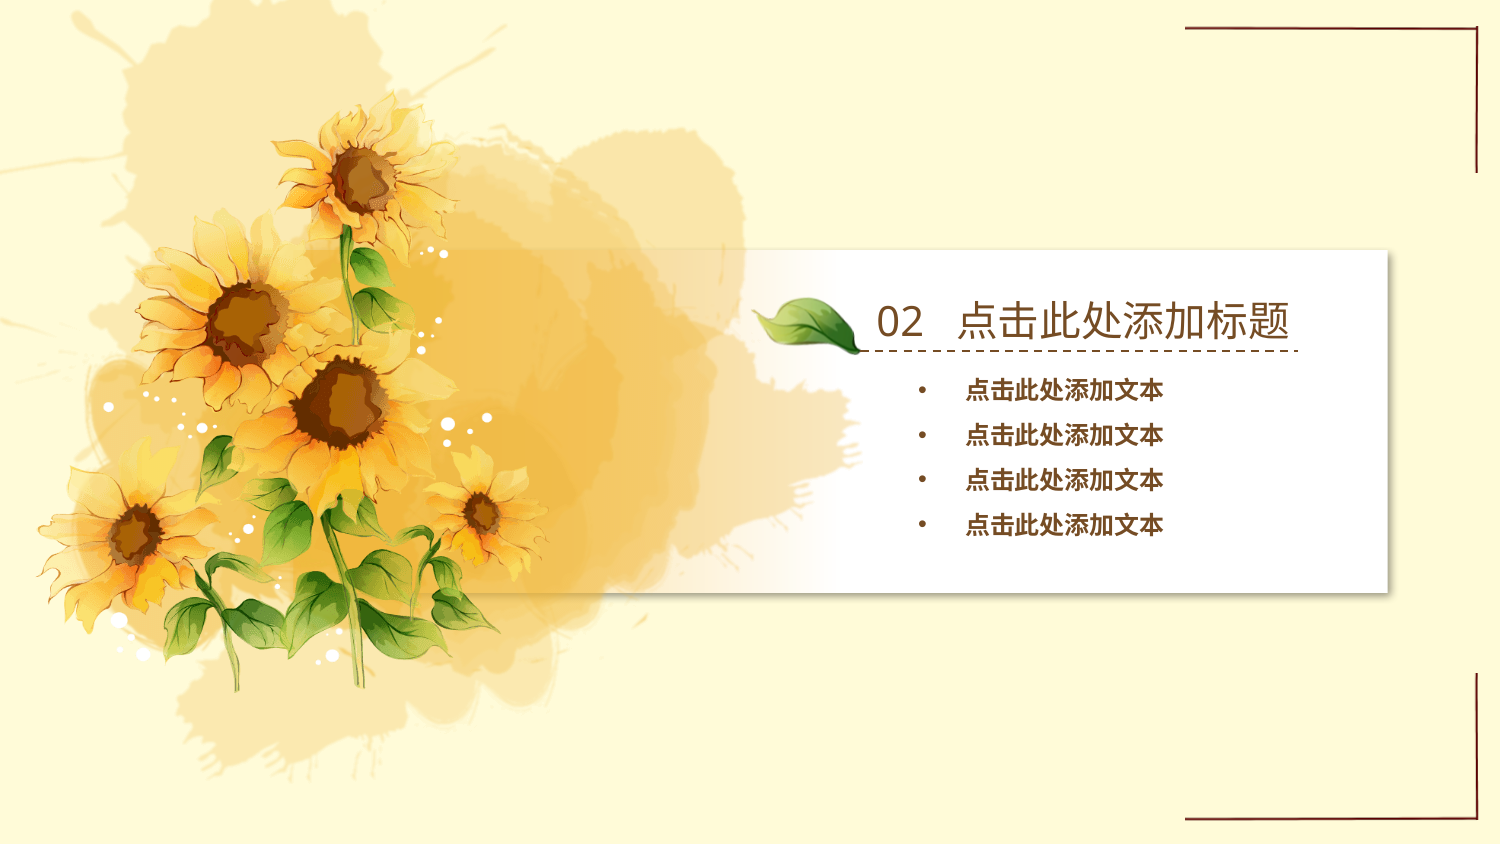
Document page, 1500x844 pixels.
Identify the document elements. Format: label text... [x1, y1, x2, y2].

text_box [863, 250, 1389, 594]
text_box 02 点击此处添加标题 [863, 287, 1343, 353]
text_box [0, 0, 863, 784]
picture [750, 287, 862, 374]
text_box 点击此处添加文本 点击此处添加文本 点击此处添加文本 点击此处添加文本 [903, 352, 1276, 592]
picture [0, 0, 1500, 844]
